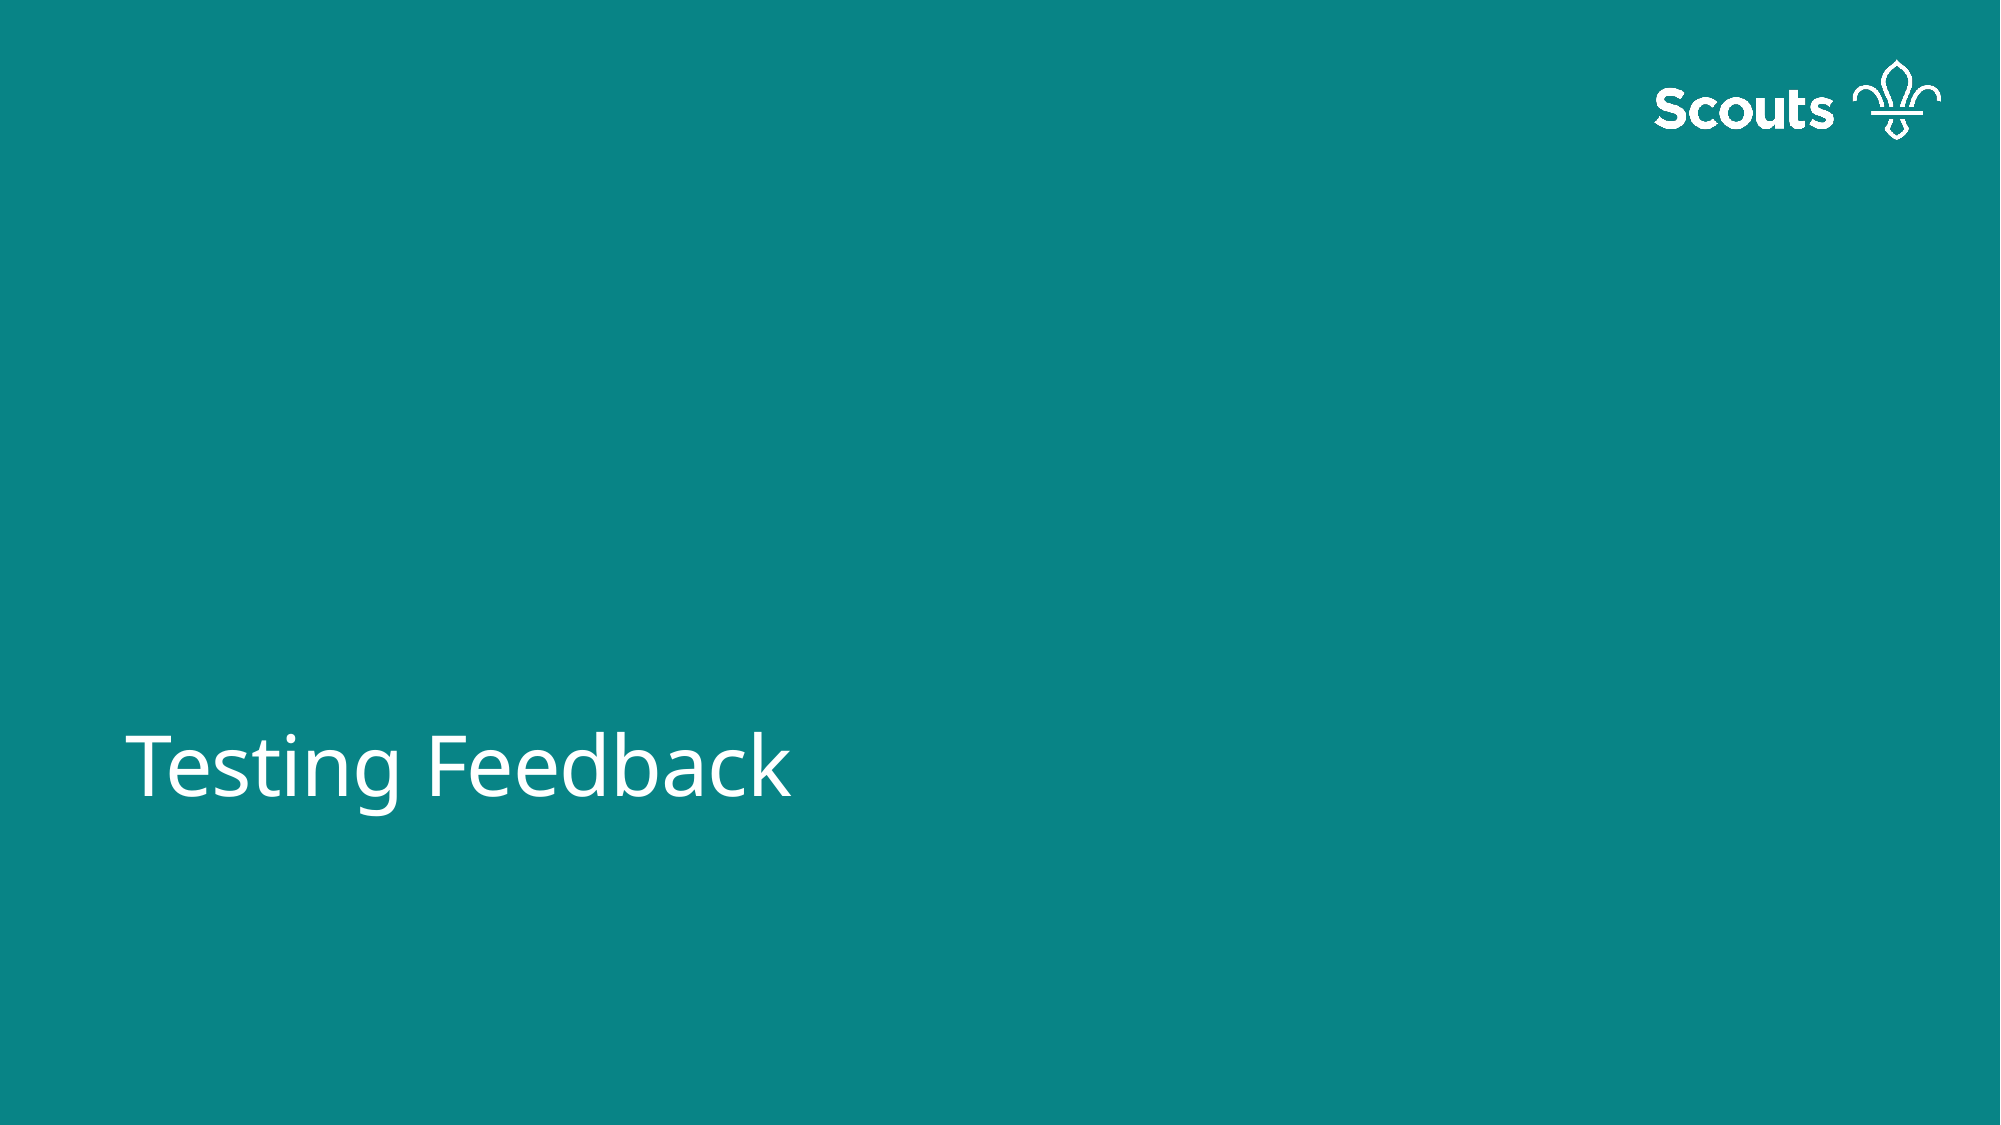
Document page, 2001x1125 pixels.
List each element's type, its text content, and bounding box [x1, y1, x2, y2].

text_box Testing Feedback [123, 712, 1364, 881]
picture [1654, 59, 1941, 140]
